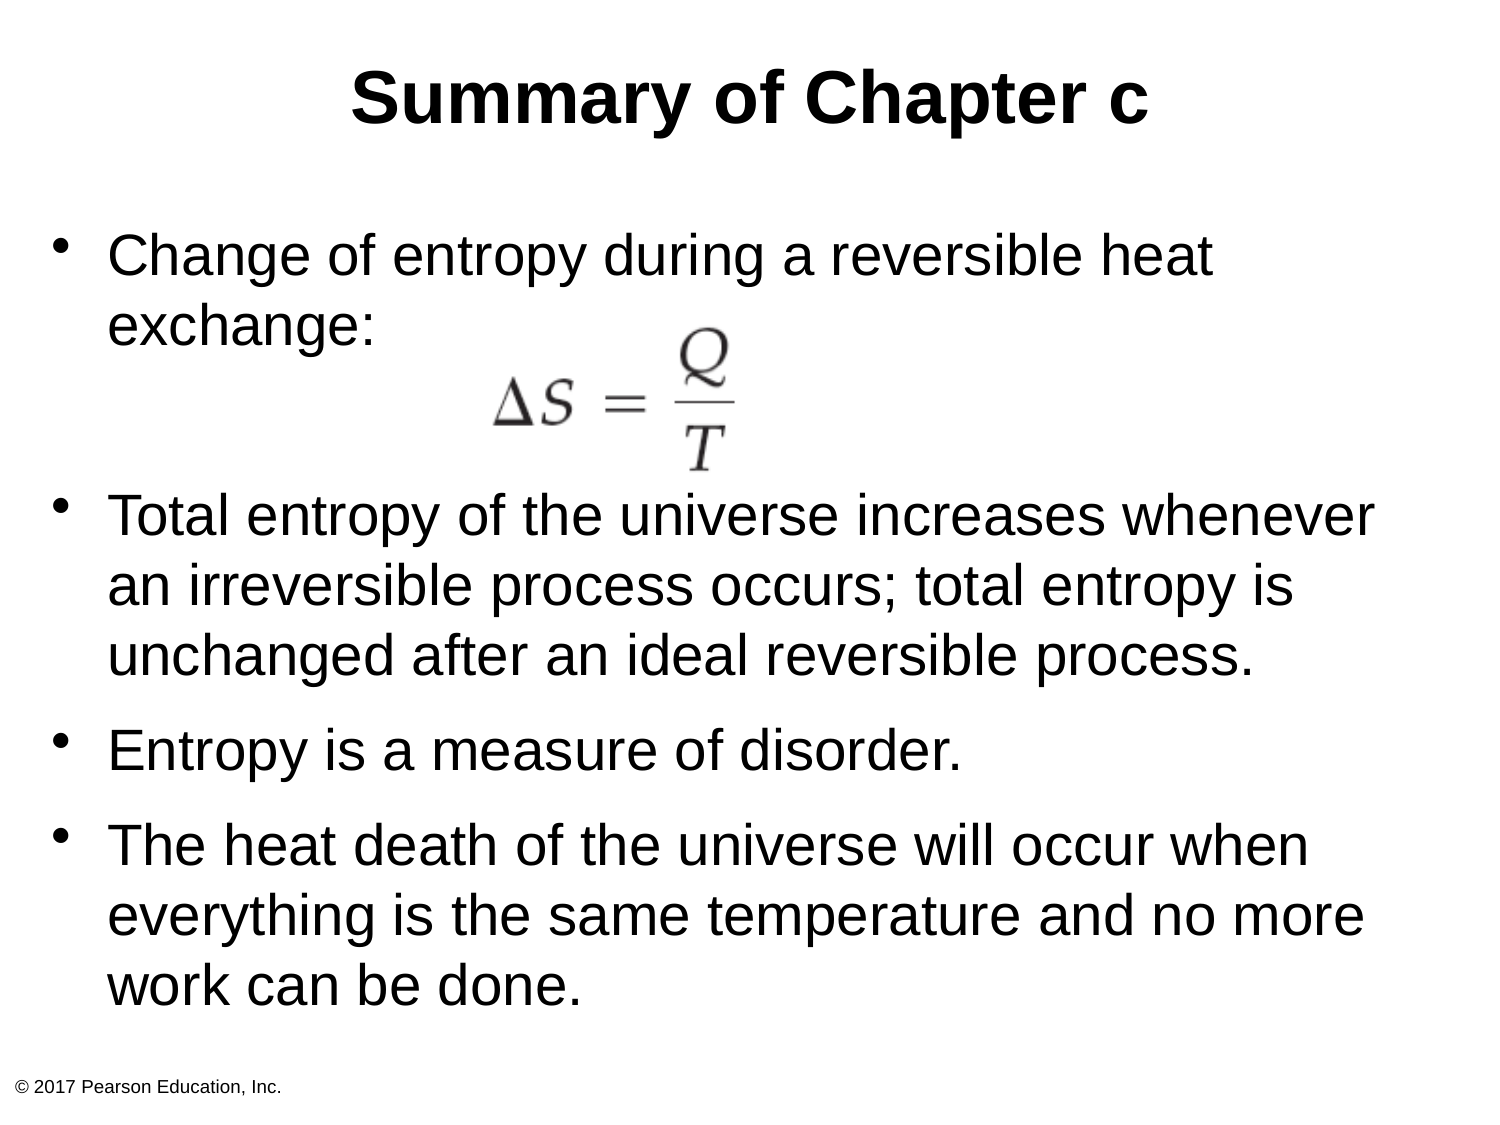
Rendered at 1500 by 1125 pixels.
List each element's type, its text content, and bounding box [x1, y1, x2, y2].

title Summary of Chapter c [13, 0, 1488, 188]
footer © 2017 Pearson Education, Inc. [0, 1046, 475, 1125]
picture [485, 317, 751, 488]
list Change of entropy during a reversible heat exchange: Total entropy of the universe increases whenever an irreversible process occurs; total entropy is unchanged after an ideal reversible process. Entropy is a measure of disorder. The heat death of the universe will occur when everything is the same temperature and no more work can be done. [36, 209, 1425, 1005]
